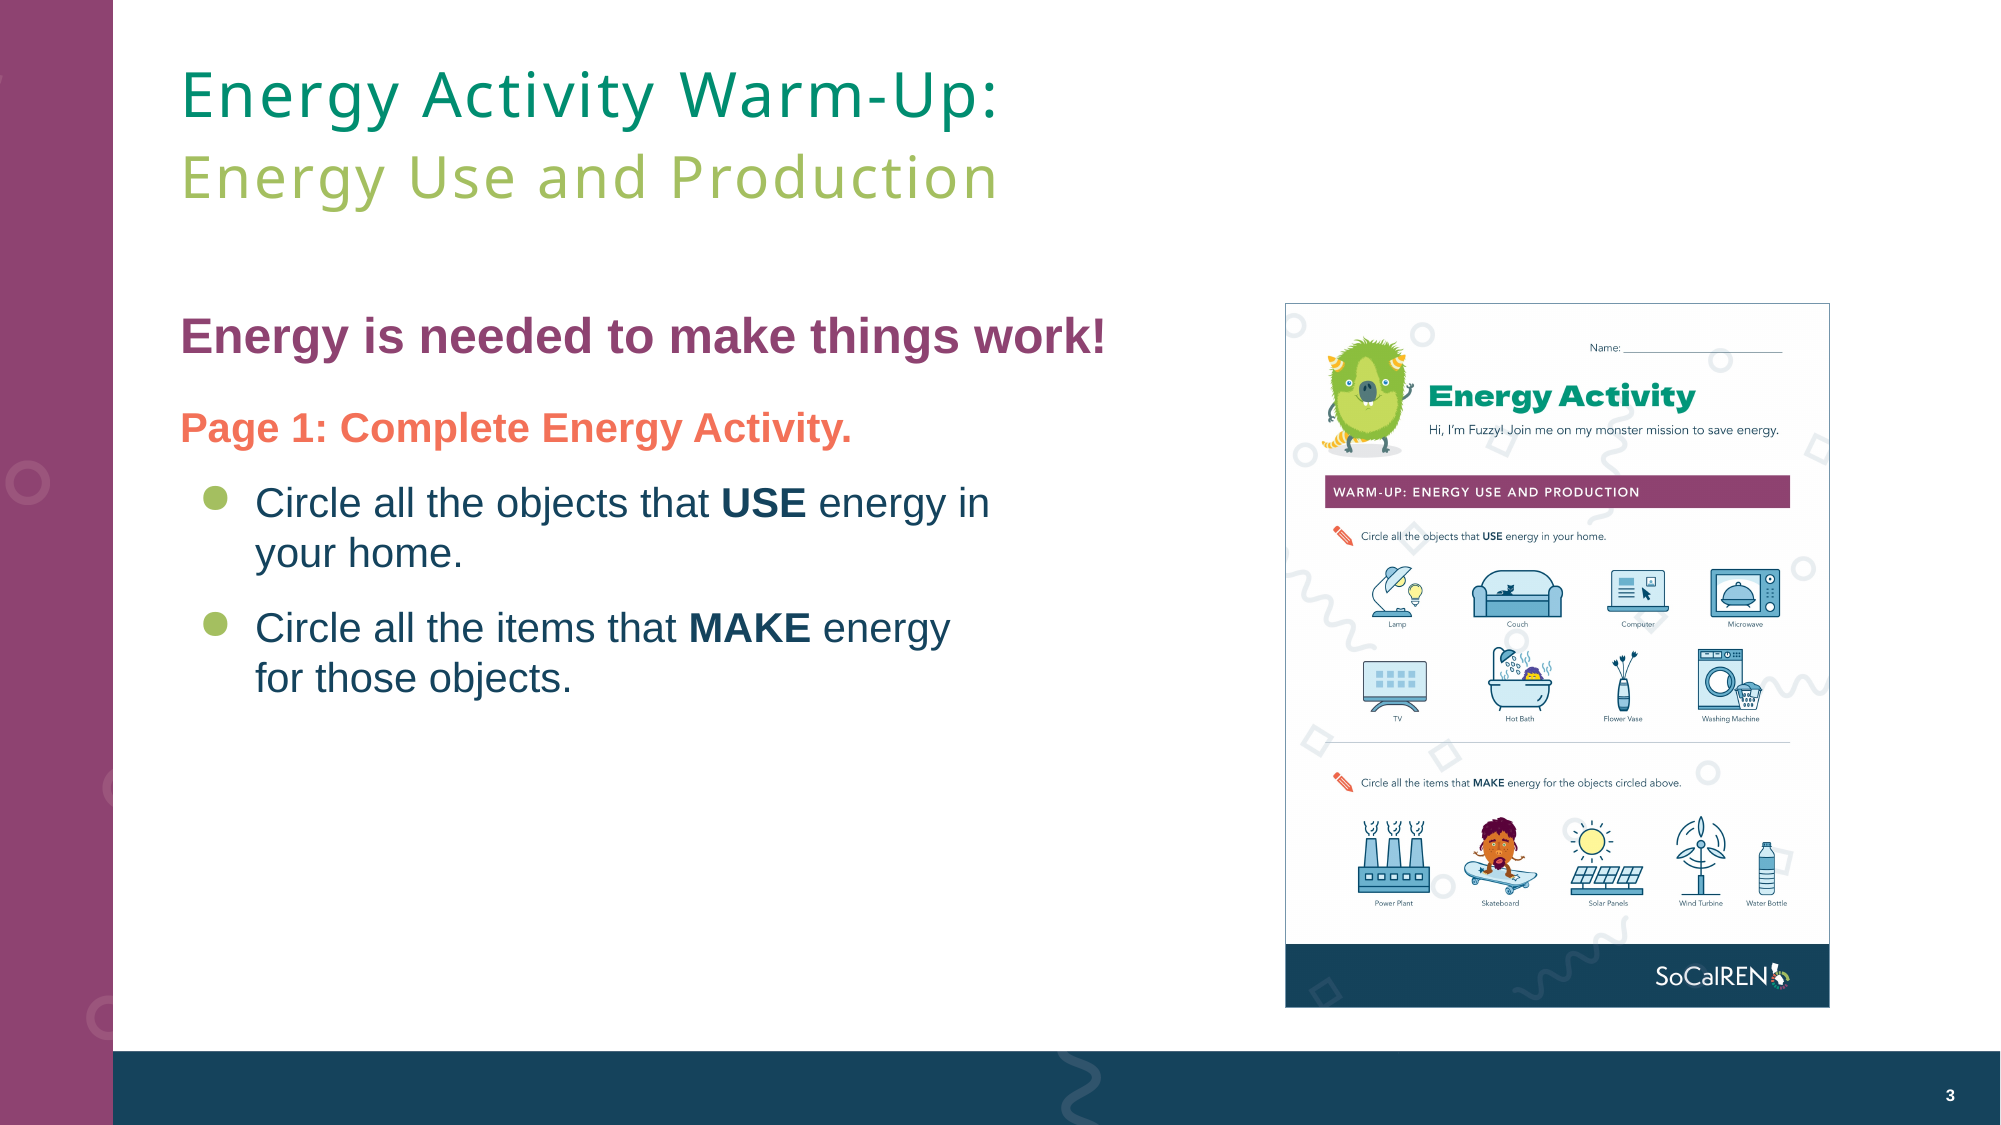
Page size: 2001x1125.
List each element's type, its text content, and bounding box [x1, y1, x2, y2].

slide_number 3 [1839, 1065, 2000, 1125]
list Energy is needed to make things work! Page 1: Complete Energy Activity. Circle all the objects that USE energy in your home. Circle all the items that MAKE energy for those objects. [165, 303, 1285, 796]
title Energy Activity Warm-Up: [165, 59, 1890, 168]
text_box Energy Use and Production [164, 147, 1710, 256]
picture [0, 0, 2001, 1125]
